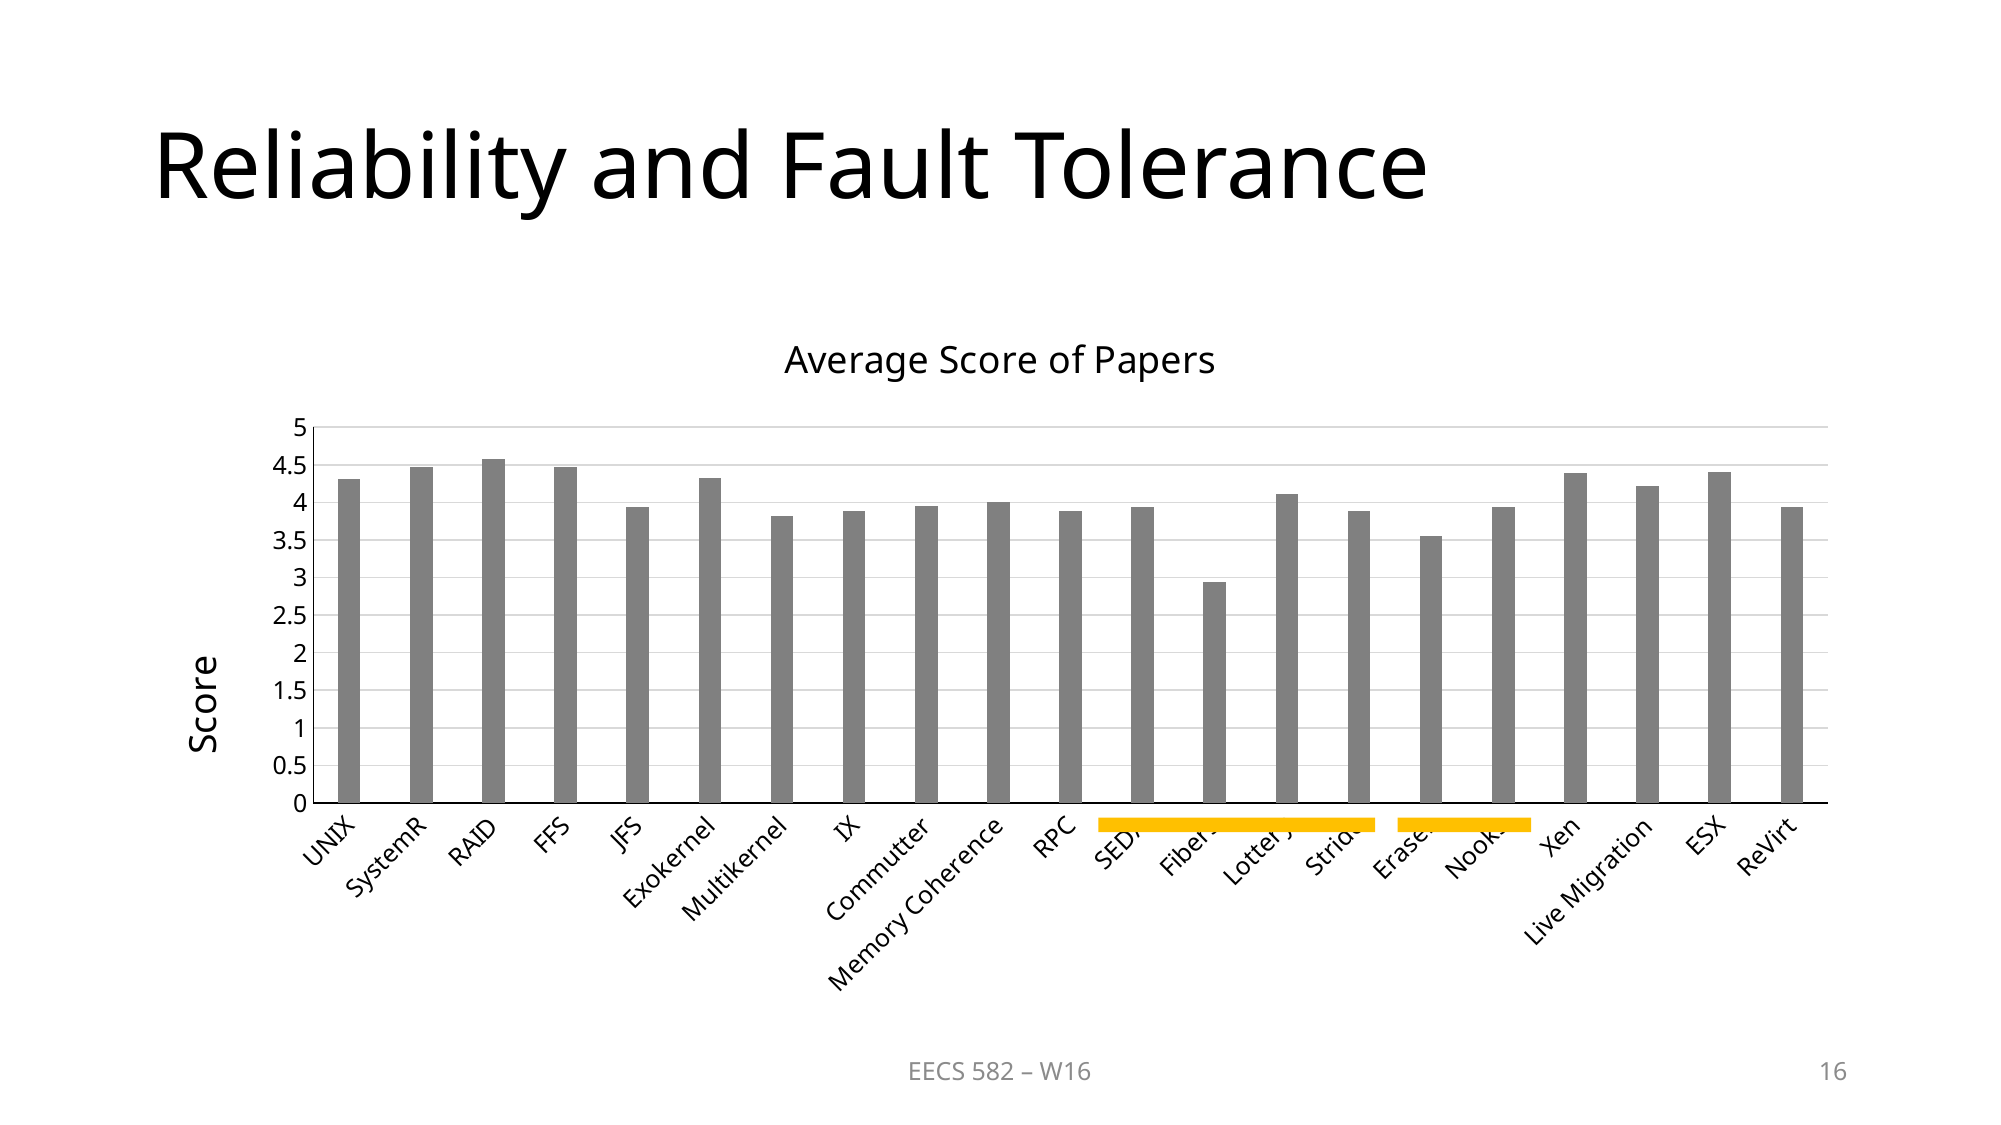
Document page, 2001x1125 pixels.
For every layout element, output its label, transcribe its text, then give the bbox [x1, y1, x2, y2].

slide_number 16 [1412, 1042, 1863, 1103]
chart [137, 299, 1863, 1014]
footer EECS 582 – W16 [662, 1042, 1338, 1103]
title Reliability and Fault Tolerance [137, 59, 1863, 278]
